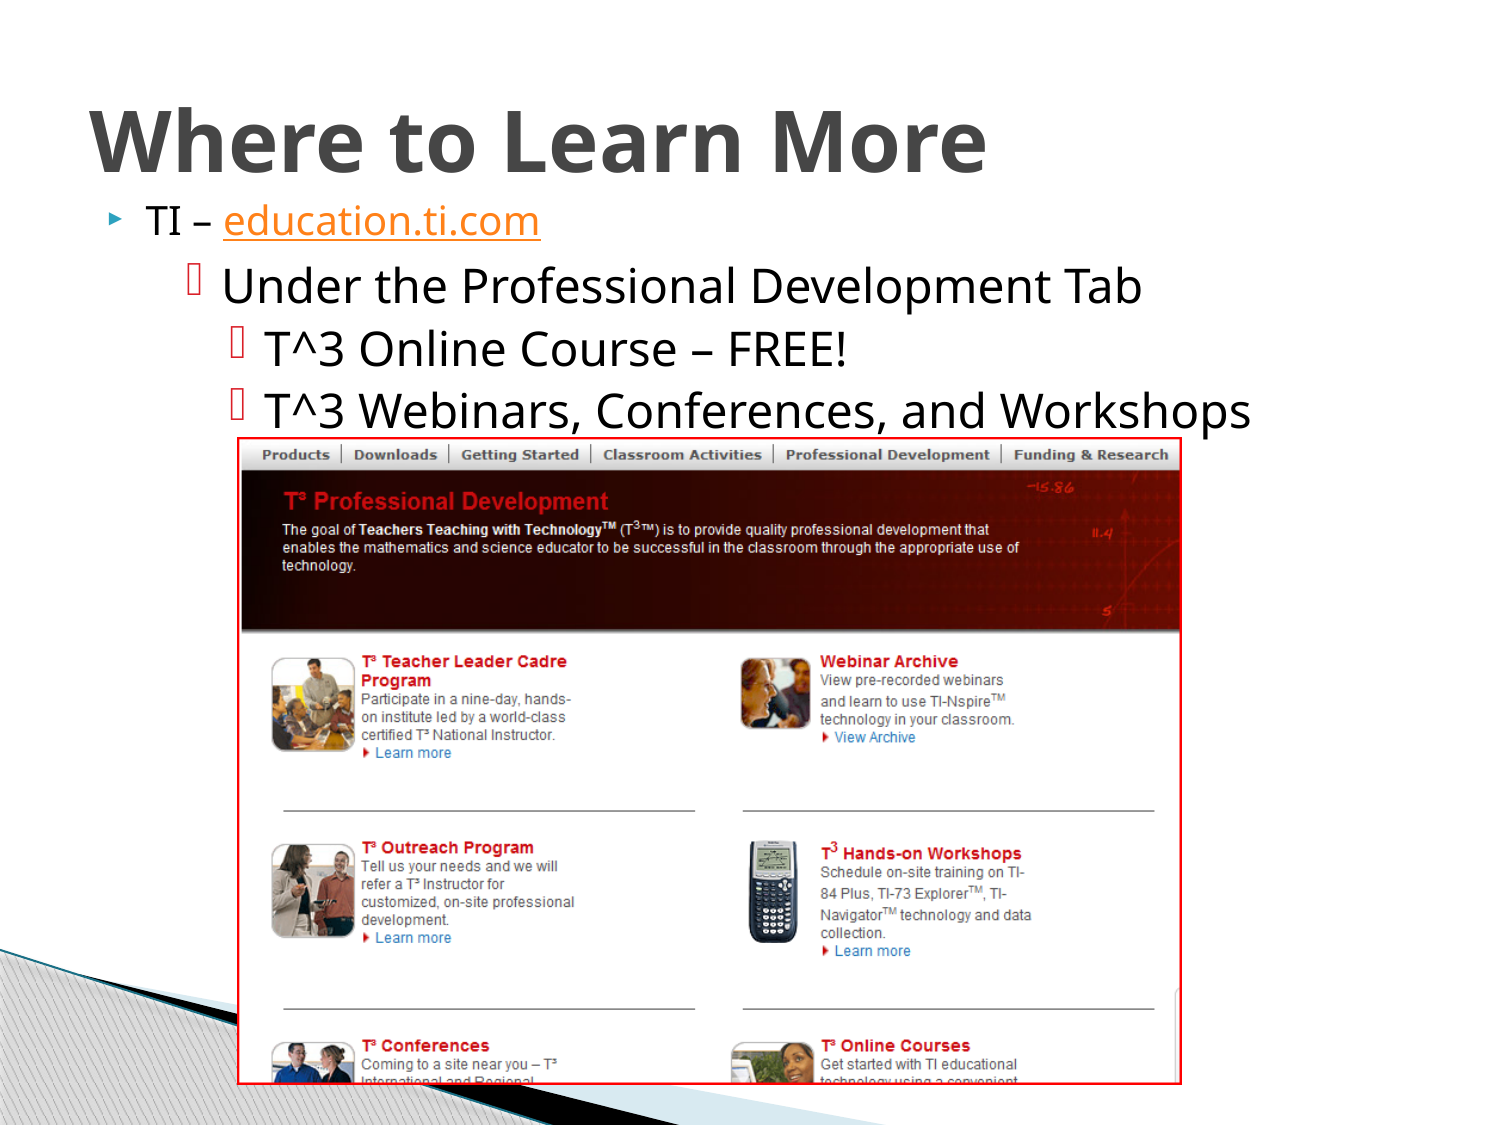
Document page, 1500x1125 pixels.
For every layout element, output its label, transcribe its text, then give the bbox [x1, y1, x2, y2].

title Where to Learn More [75, 45, 1425, 233]
picture [237, 437, 1182, 1085]
list TI – education.ti.com Under the Professional Development Tab T^3 Online Course – FREE! T^3 Webinars, Conferences, and Workshops [74, 187, 1476, 451]
